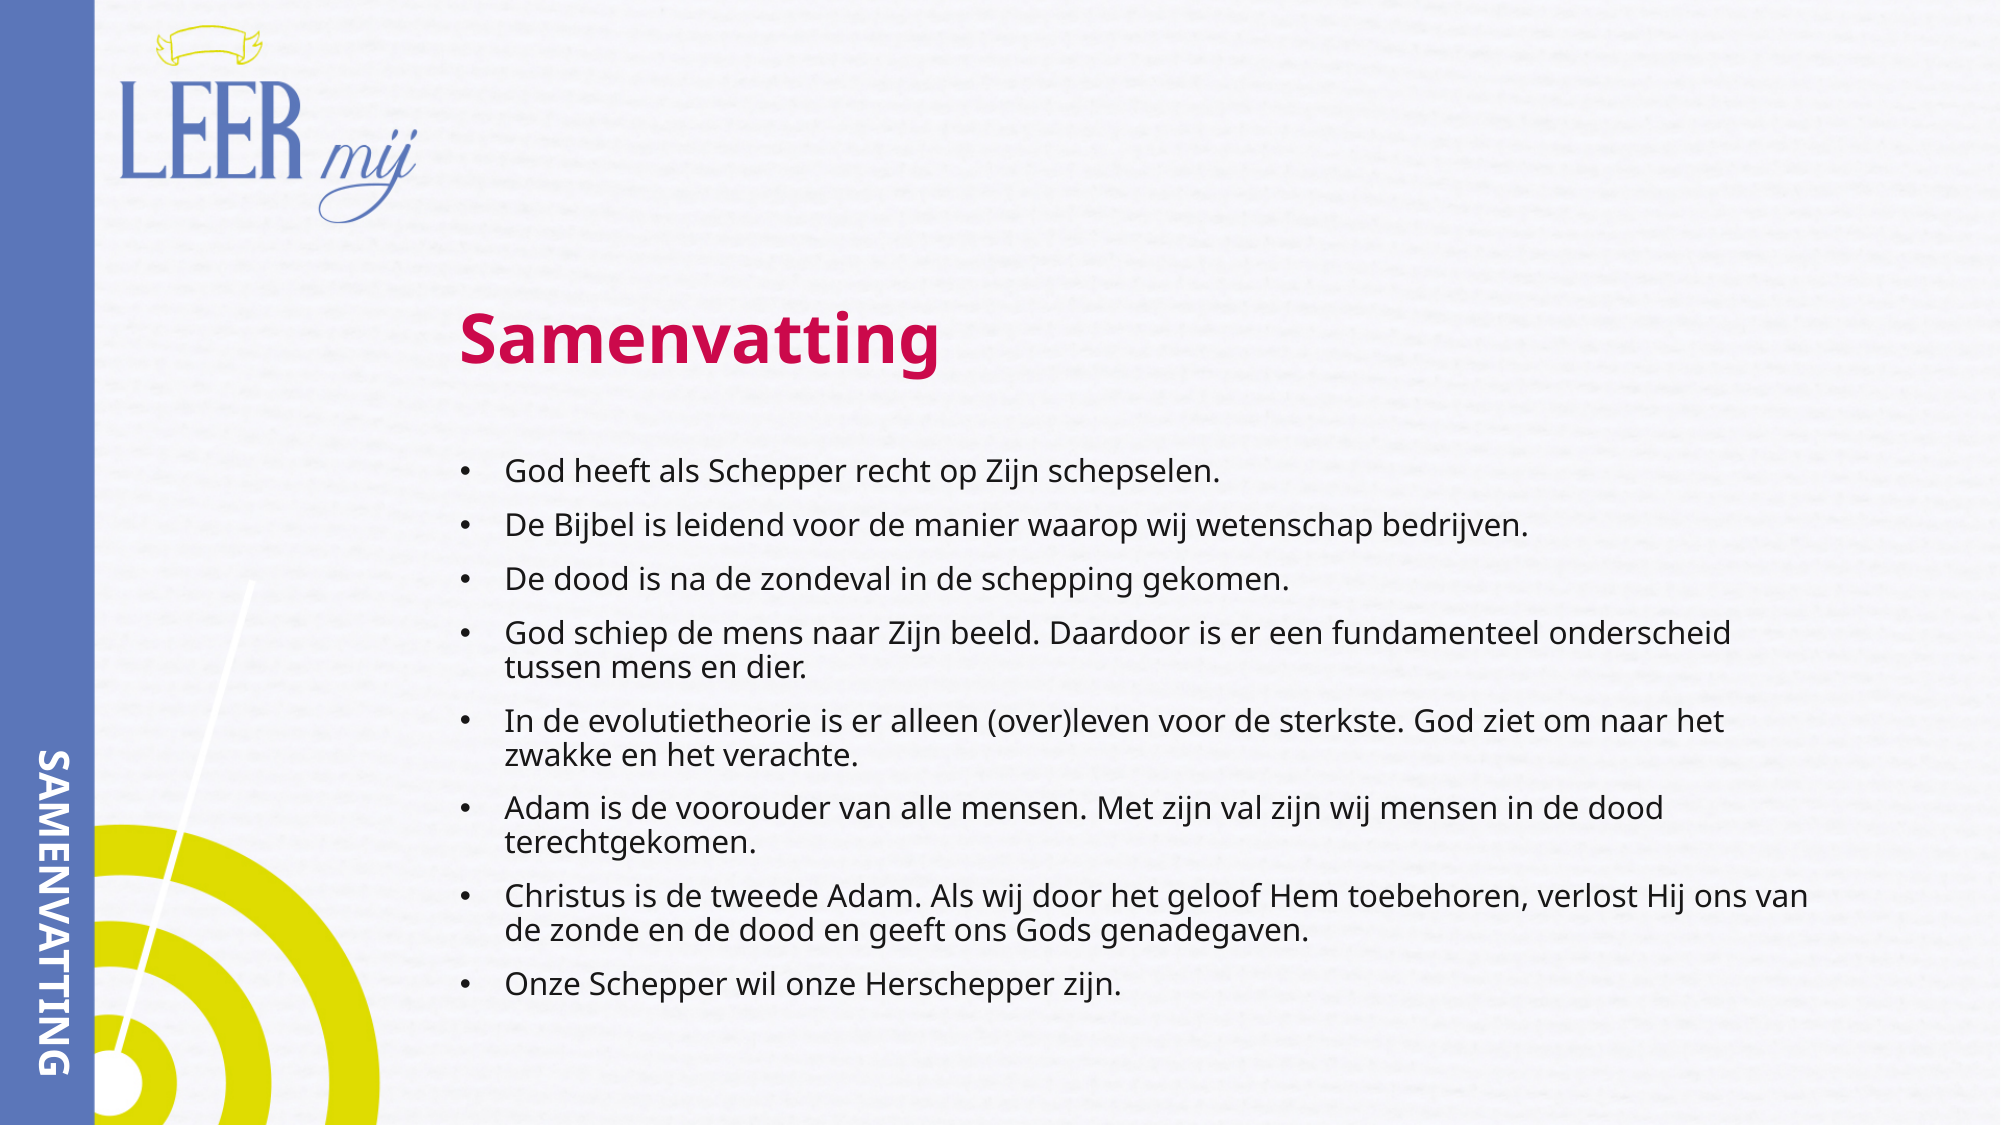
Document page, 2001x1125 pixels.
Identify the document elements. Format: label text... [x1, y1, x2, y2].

title Samenvatting [444, 229, 1841, 386]
list God heeft als Schepper recht op Zijn schepselen. De Bijbel is leidend voor de manier waarop wij wetenschap bedrijven. De dood is na de zondeval in de schepping gekomen. God schiep de mens naar Zijn beeld. Daardoor is er een fundamenteel onderscheid tussen mens en dier. In de evolutietheorie is er alleen (over)leven voor de sterkste. God ziet om naar het zwakke en het verachte. Adam is de voorouder van alle mensen. Met zijn val zijn wij mensen in de dood terechtgekomen. Christus is de tweede Adam. Als wij door het geloof Hem toebehoren, verlost Hij ons van de zonde en de dood en geeft ons Gods genadegaven. Onze Schepper wil onze Herschepper zijn. [444, 448, 1841, 1012]
picture [0, 0, 2001, 1125]
